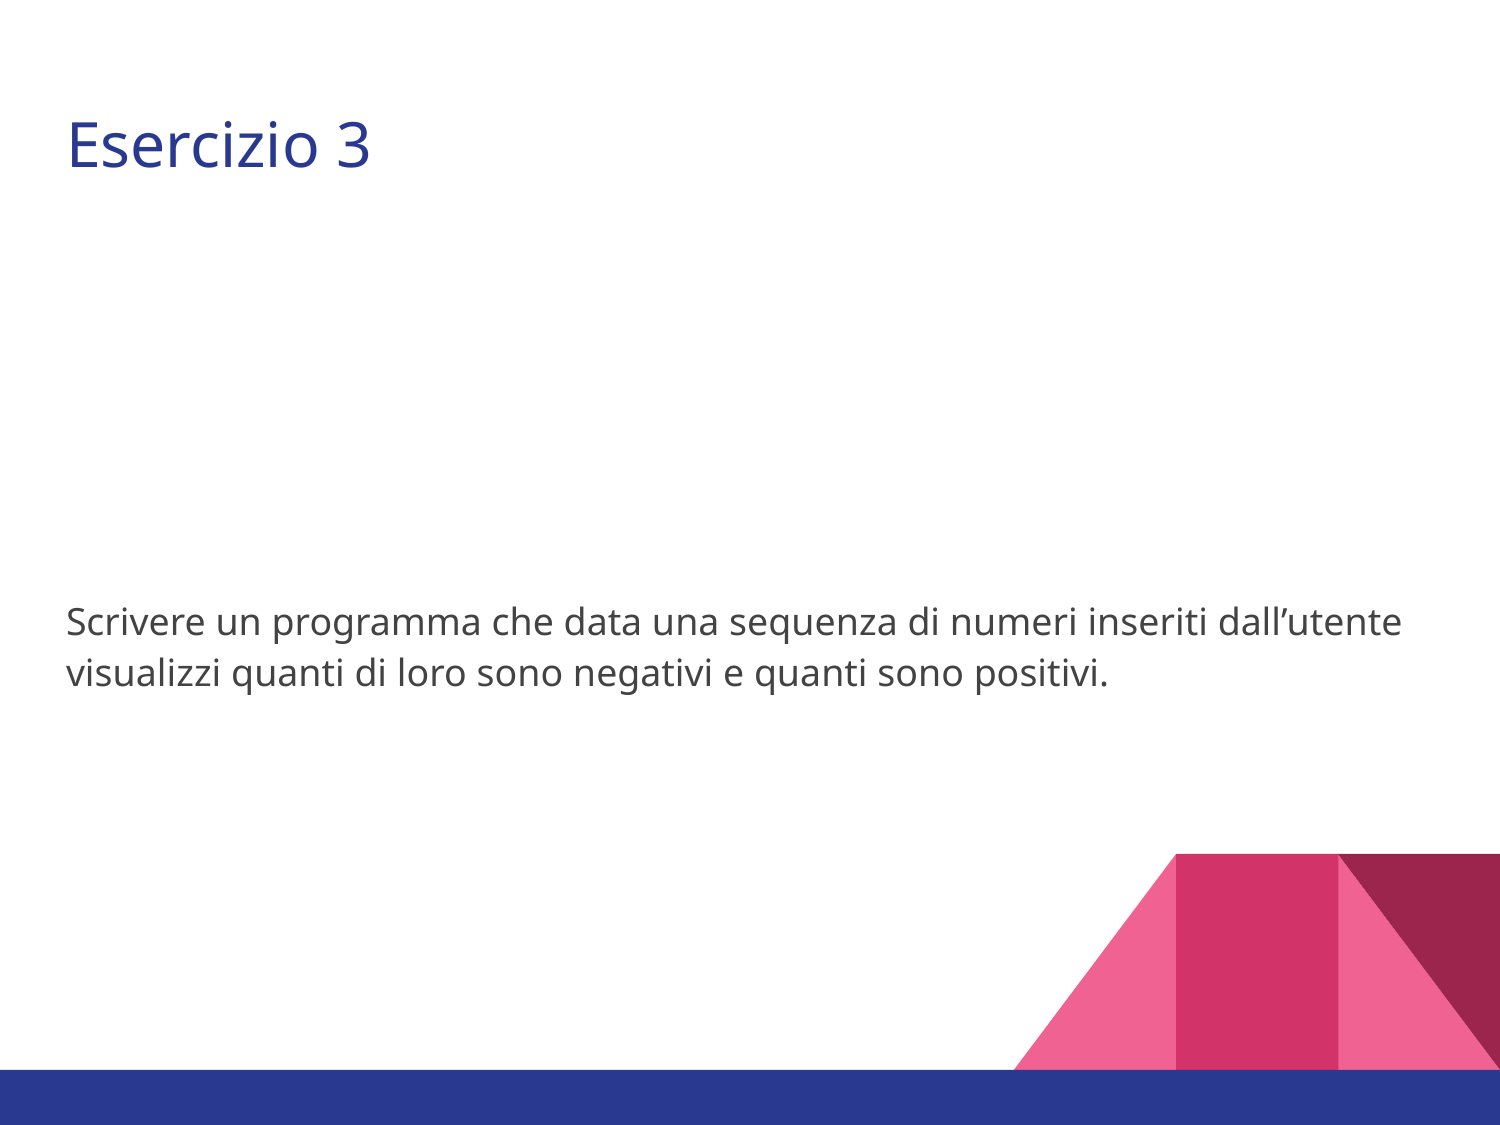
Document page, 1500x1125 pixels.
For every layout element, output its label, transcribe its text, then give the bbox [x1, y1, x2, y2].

title Esercizio 3 [51, 89, 1449, 223]
list Scrivere un programma che data una sequenza di numeri inseriti dall’utente visualizzi quanti di loro sono negativi e quanti sono positivi. [51, 268, 1449, 1000]
